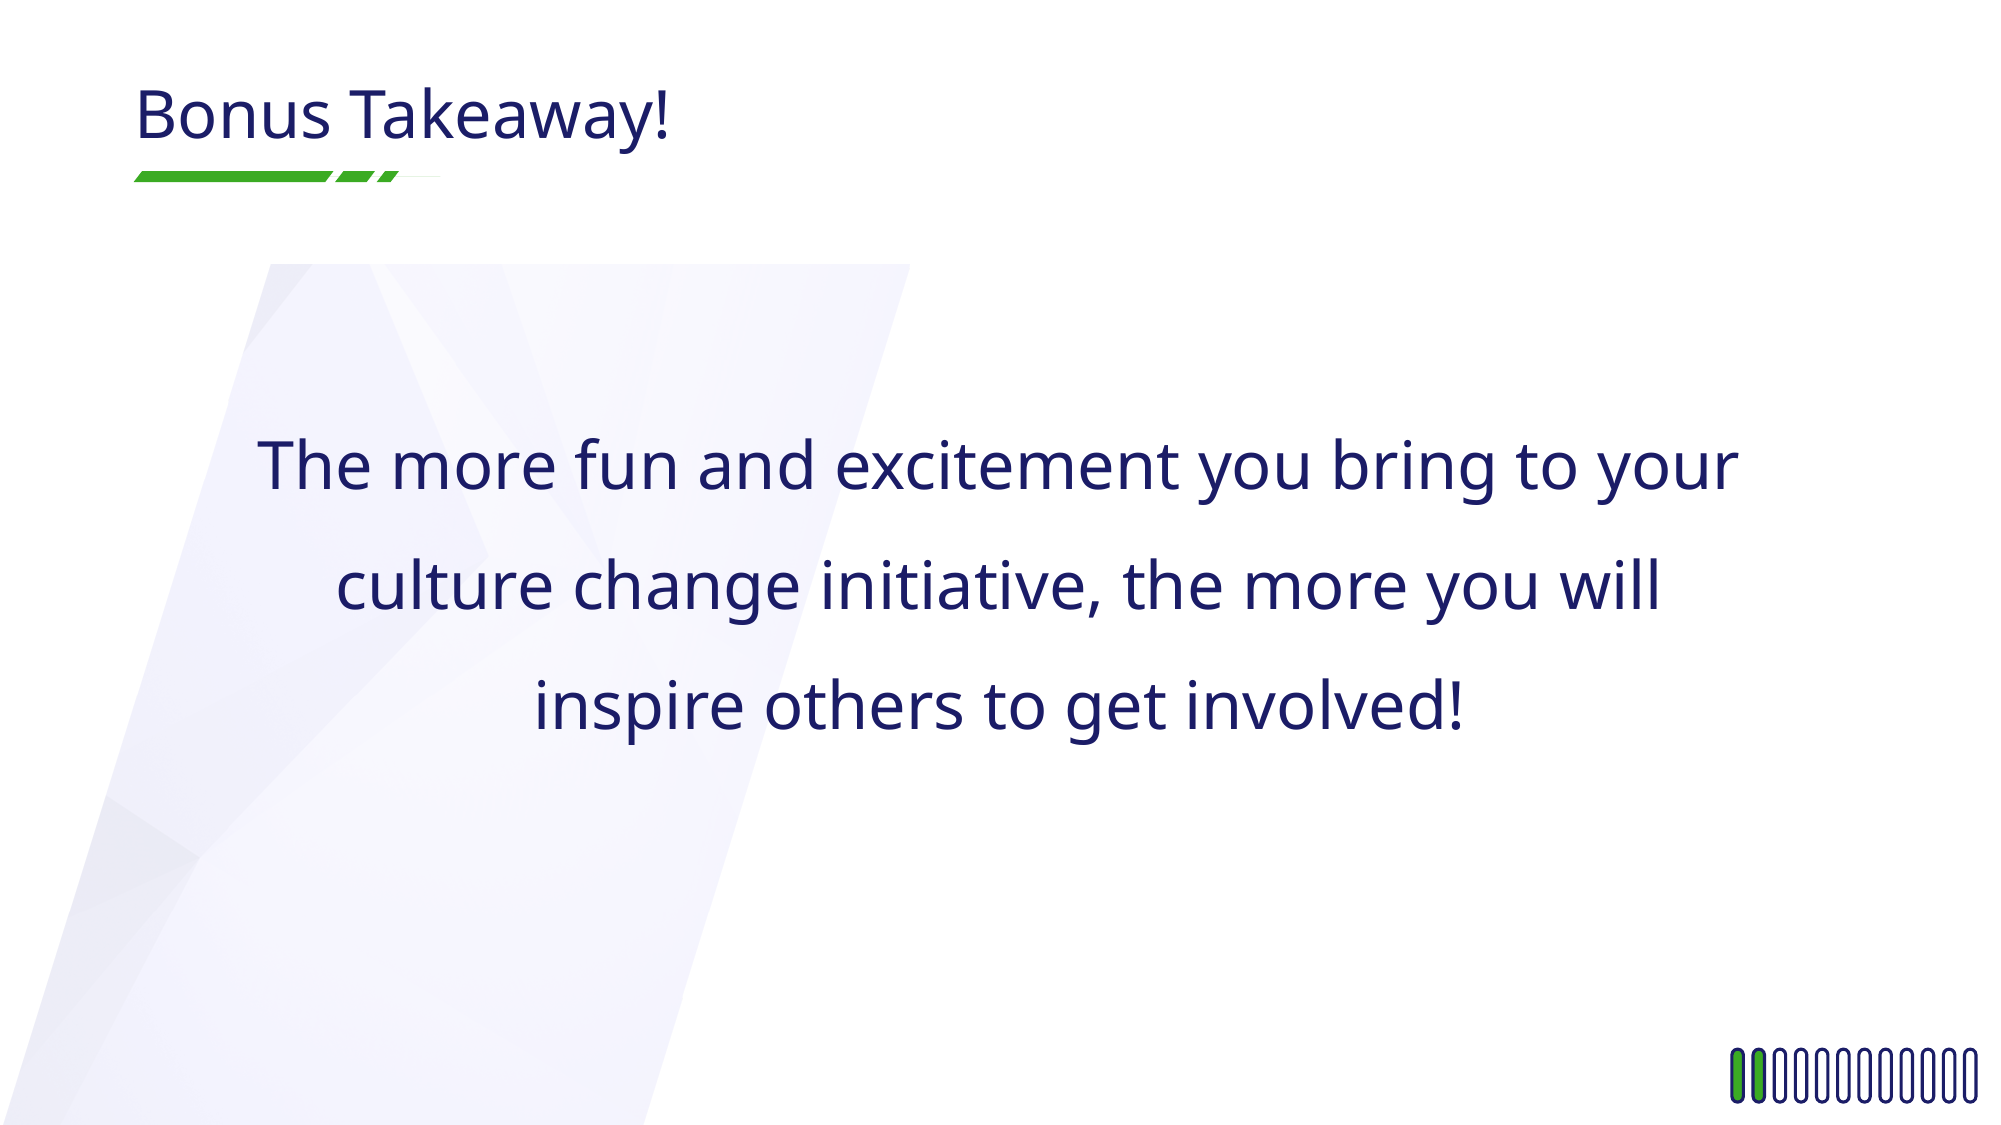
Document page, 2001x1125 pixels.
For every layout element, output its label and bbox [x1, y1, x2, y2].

text_box [1901, 1049, 1913, 1103]
text_box [131, 169, 442, 183]
text_box [119, 64, 1667, 160]
text_box [1774, 1049, 1786, 1103]
text_box [1879, 1049, 1892, 1103]
text_box [1837, 1049, 1850, 1103]
text_box [1816, 1049, 1828, 1103]
text_box [1795, 1049, 1807, 1103]
text_box [1922, 1049, 1934, 1103]
text_box [1964, 1049, 1976, 1103]
text_box [1753, 1049, 1765, 1103]
text_box [1858, 1049, 1871, 1103]
picture [2, 264, 910, 1125]
text_box [1943, 1049, 1955, 1103]
text_box [1731, 1049, 1744, 1103]
text_box [910, 375, 1785, 789]
